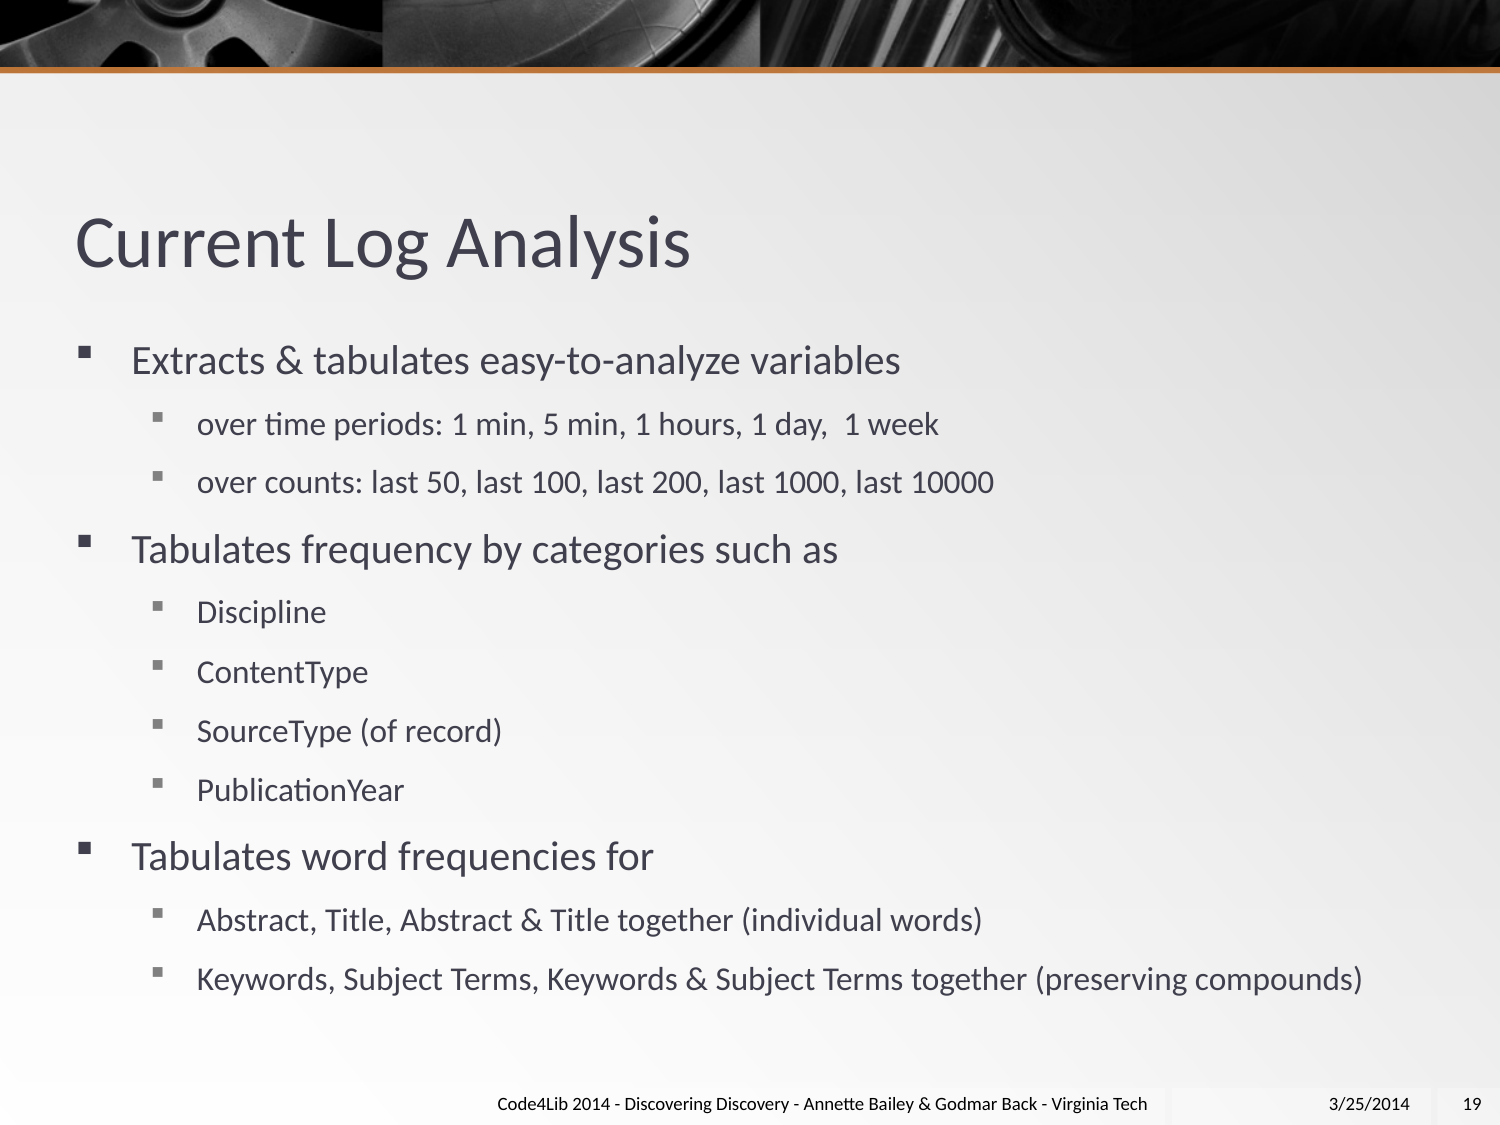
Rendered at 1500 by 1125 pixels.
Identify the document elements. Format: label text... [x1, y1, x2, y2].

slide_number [1175, 1084, 1425, 1122]
picture [0, 0, 1500, 67]
list Extracts & tabulates easy-to-analyze variables over time periods: 1 min, 5 min, 1 hours, 1 day, 1 week over counts: last 50, last 100, last 200, last 1000, last 10000 Tabulates frequency by categories such as Discipline ContentType SourceType (of record) PublicationYear Tabulates word frequencies for Abstract, Title, Abstract & Title together (individual words) Keywords, Subject Terms, Keywords & Subject Terms together (preserving compounds) [75, 324, 1425, 1005]
slide_number 19 [1434, 1084, 1497, 1122]
footer Code4Lib 2014 - Discovering Discovery - Annette Bailey & Godmar Back - Virginia Tech [75, 1084, 1163, 1122]
title Current Log Analysis [75, 162, 1425, 313]
